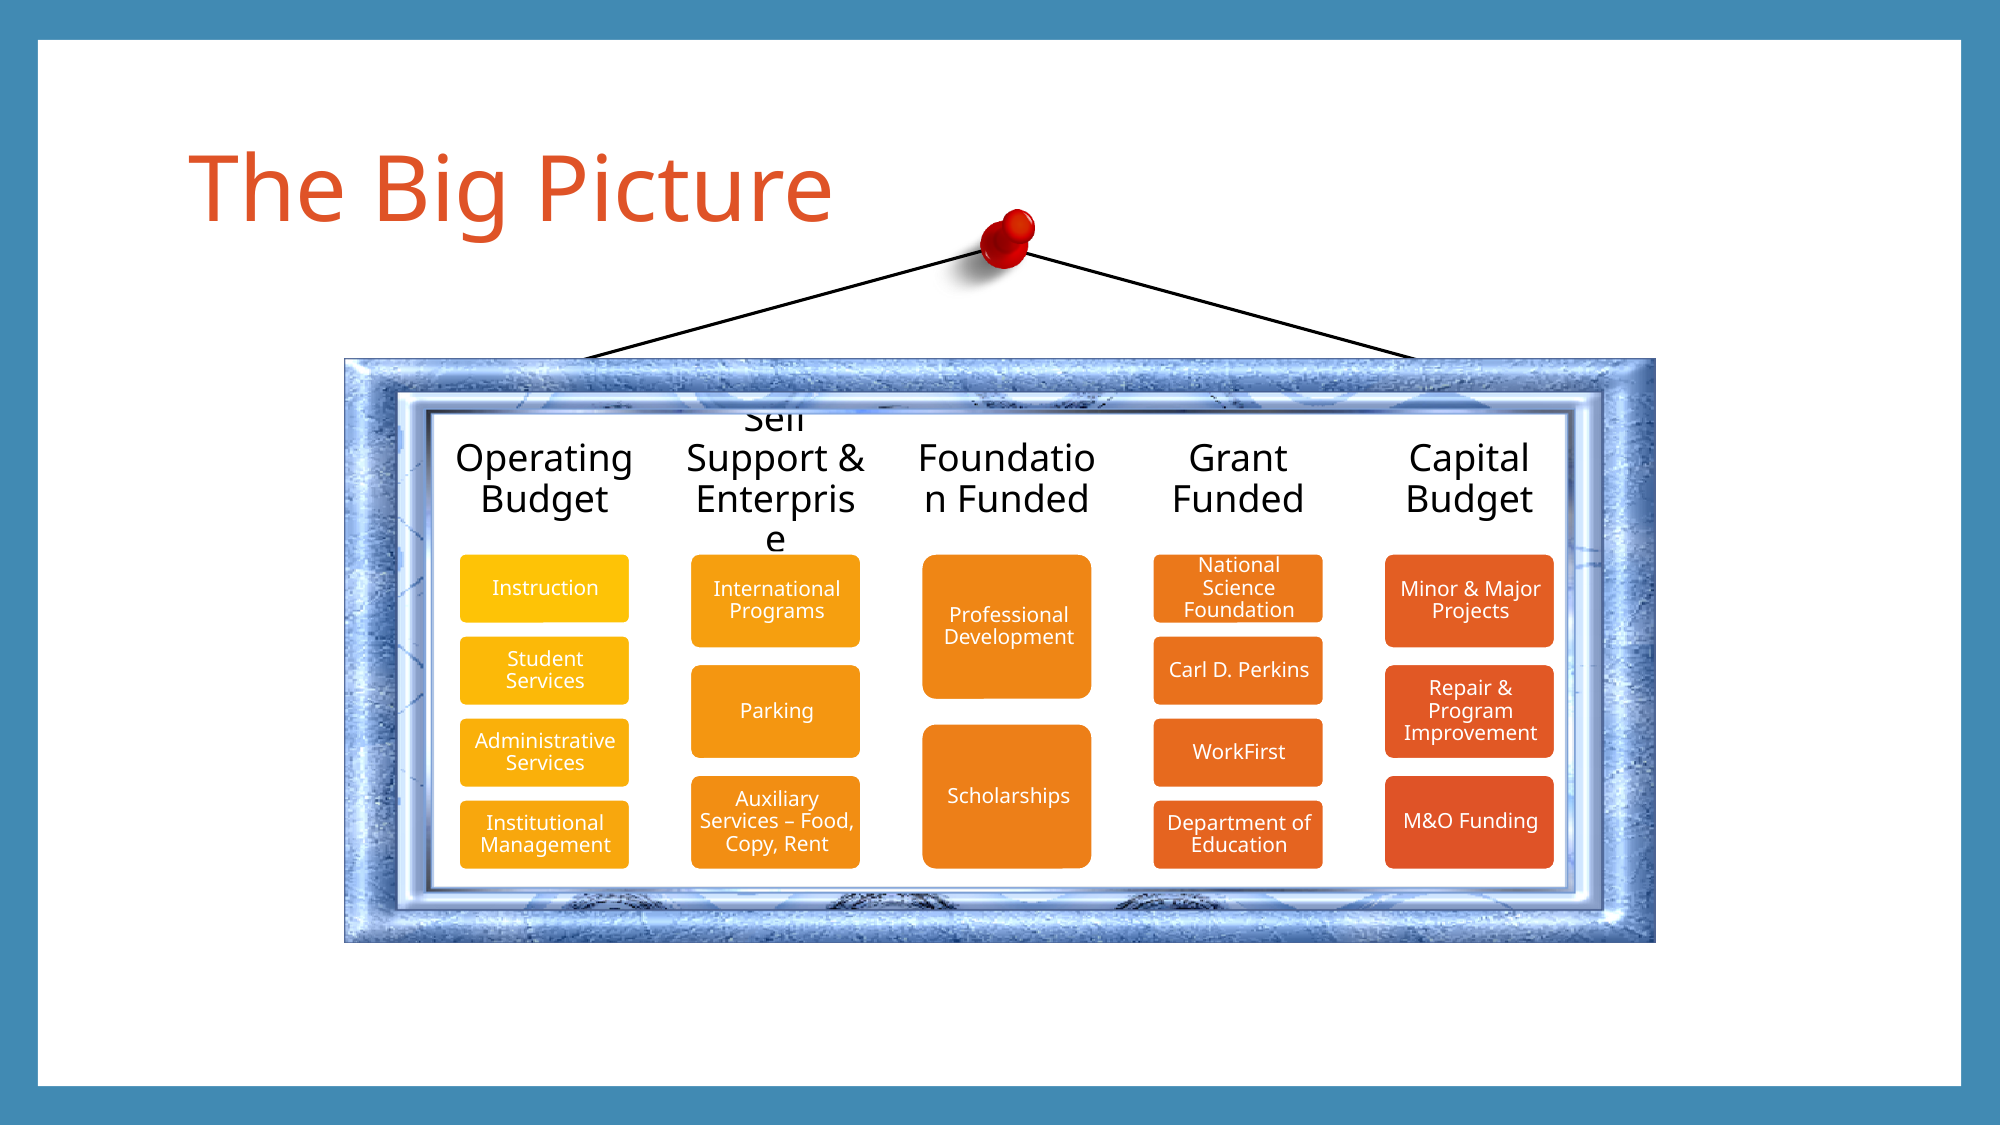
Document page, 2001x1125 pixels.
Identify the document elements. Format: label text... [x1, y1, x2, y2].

text_box The Big Picture [173, 80, 1794, 303]
picture [932, 209, 1035, 306]
picture [344, 358, 1656, 943]
text_box [590, 303, 1409, 356]
